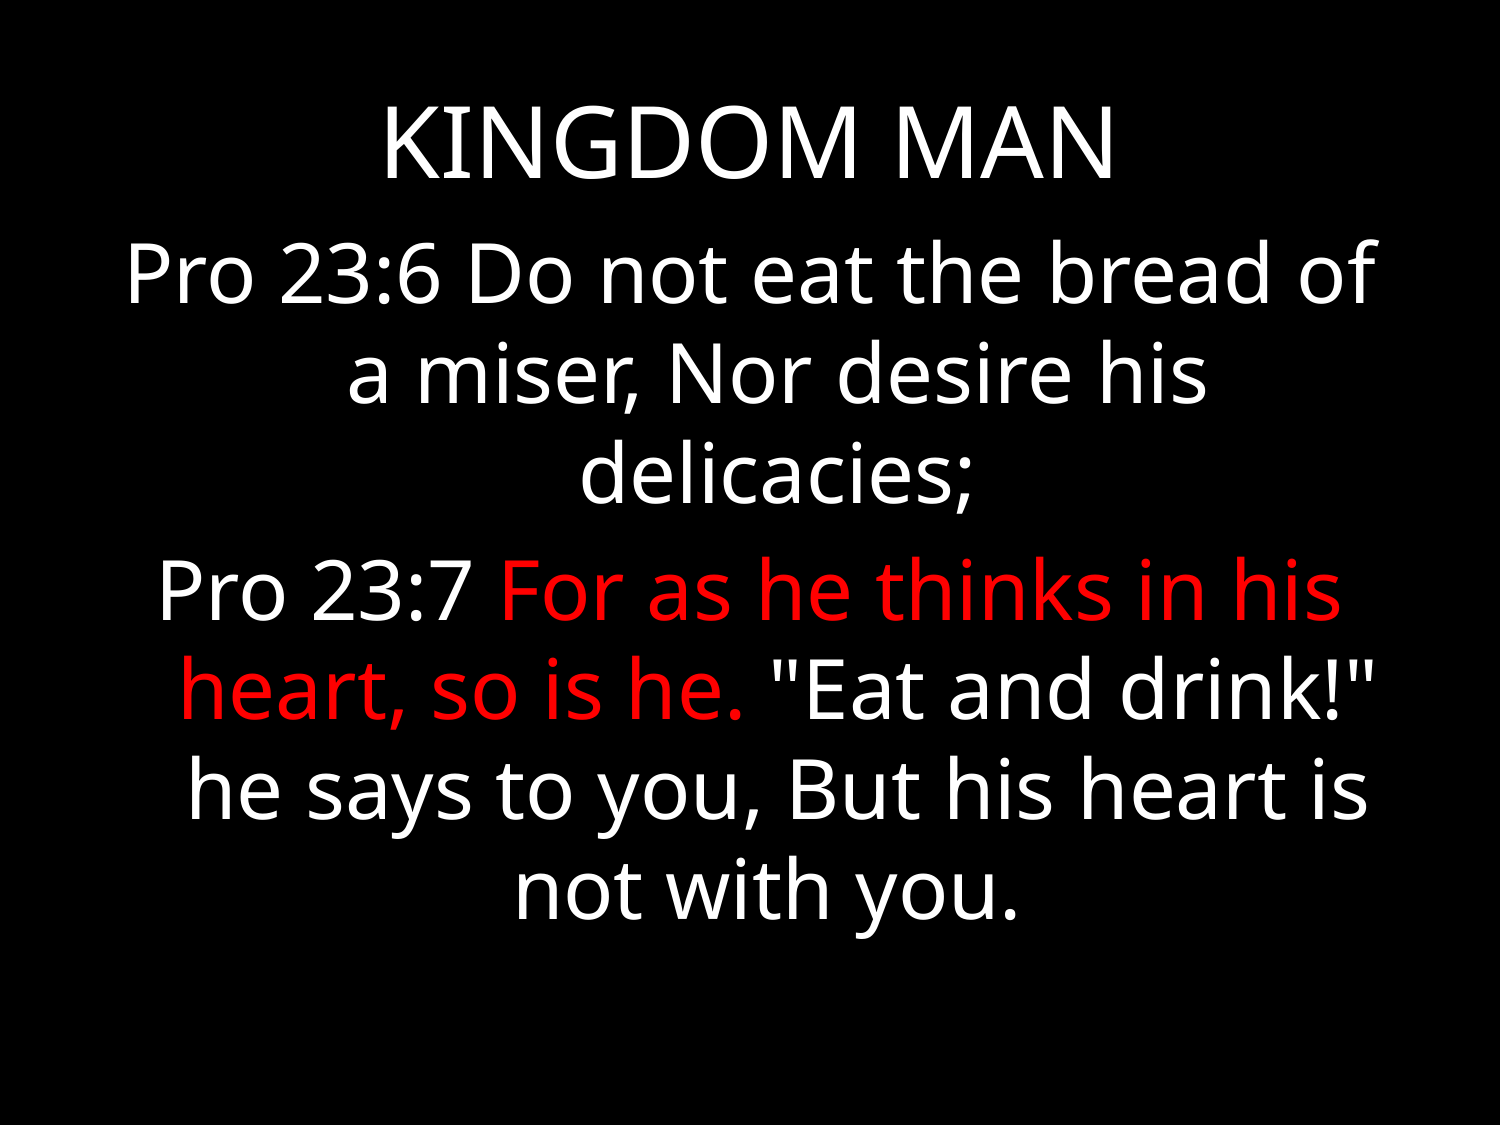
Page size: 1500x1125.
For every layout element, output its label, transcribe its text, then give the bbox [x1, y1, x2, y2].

list Pro 23:6 Do not eat the bread of a miser, Nor desire his delicacies; Pro 23:7 For as he thinks in his heart, so is he. "Eat and drink!" he says to you, But his heart is not with you. [75, 212, 1425, 1005]
title KINGDOM MAN [75, 45, 1425, 212]
